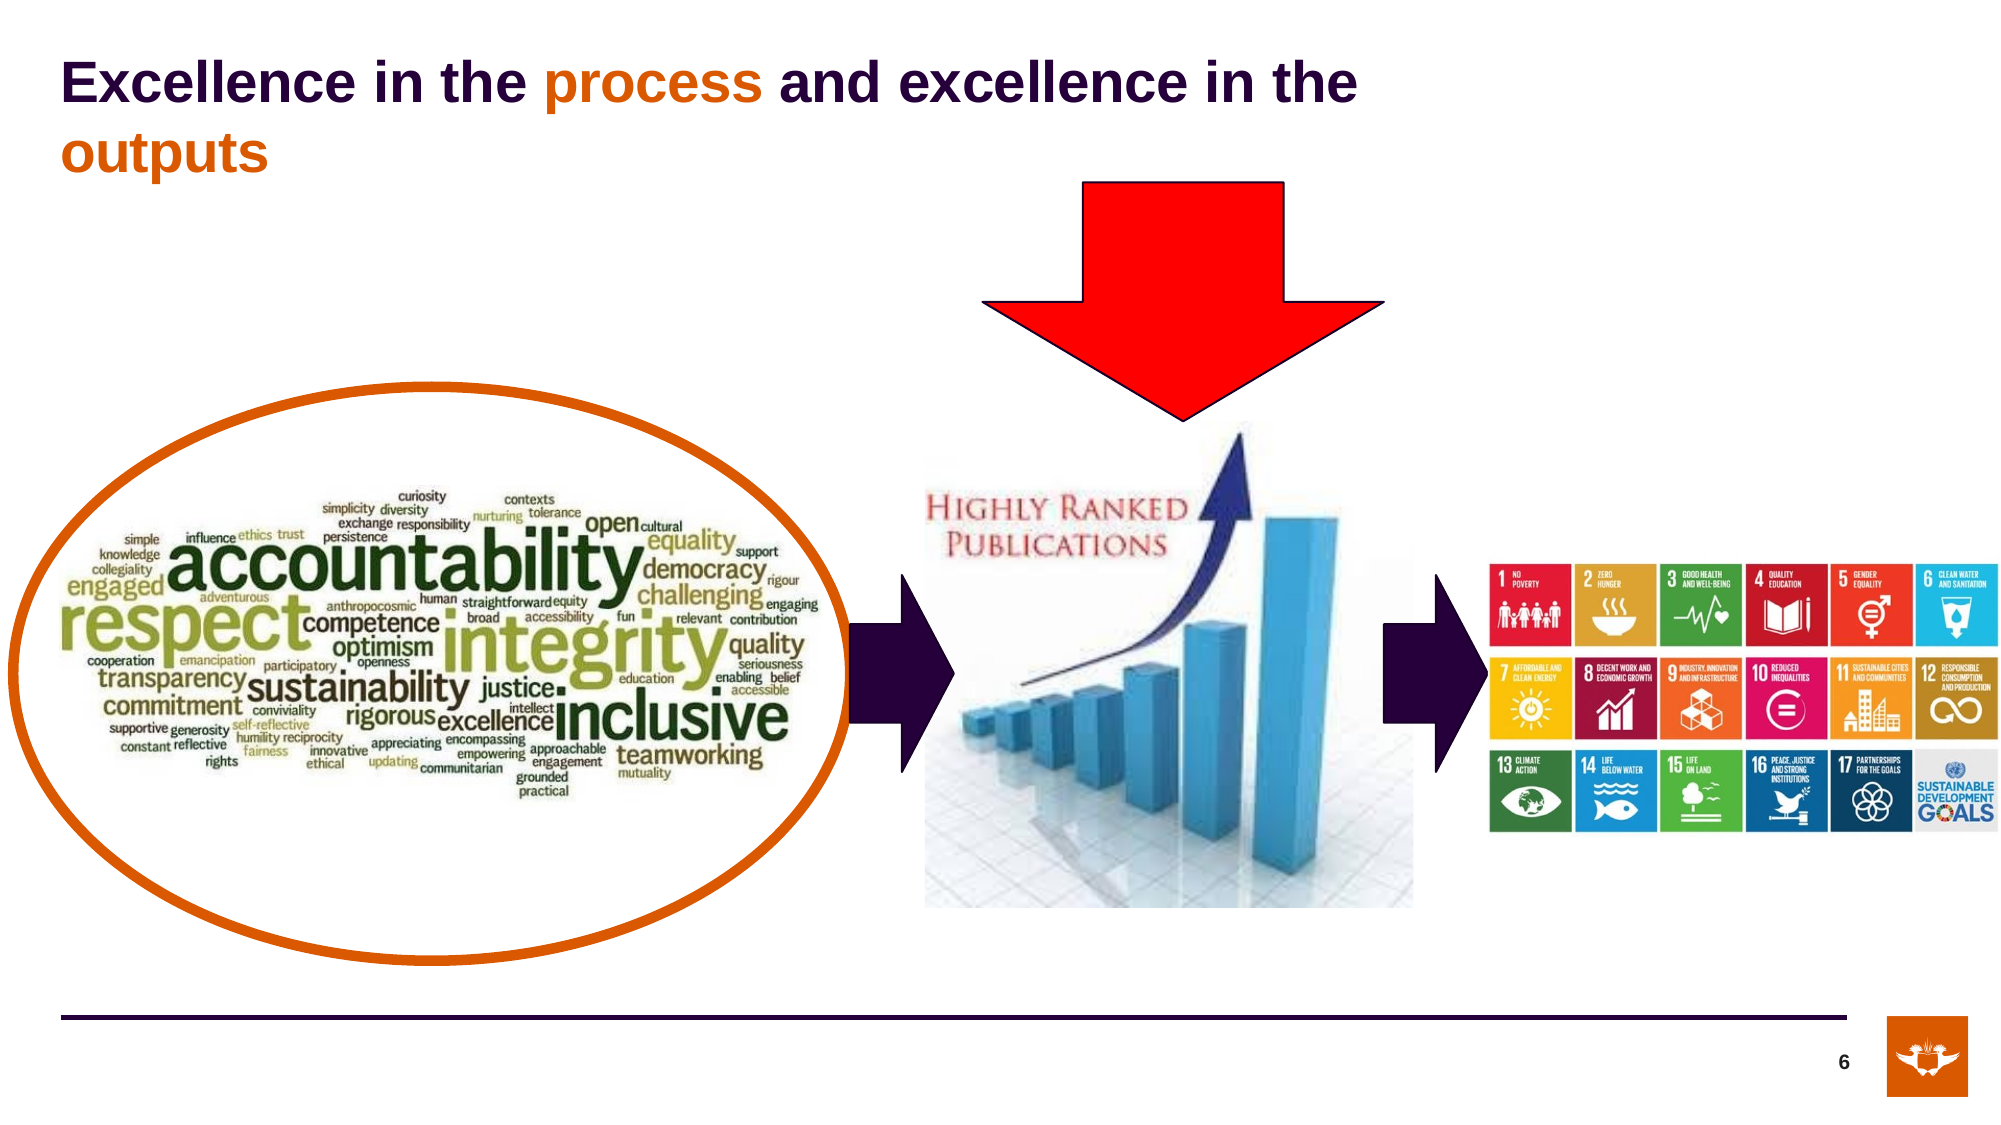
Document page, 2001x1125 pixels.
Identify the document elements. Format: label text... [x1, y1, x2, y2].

text_box 6 [1836, 1046, 1853, 1074]
text_box [1886, 1016, 1969, 1097]
title Excellence in the process and excellence in the outputs [58, 18, 1578, 181]
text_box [7, 181, 2000, 966]
